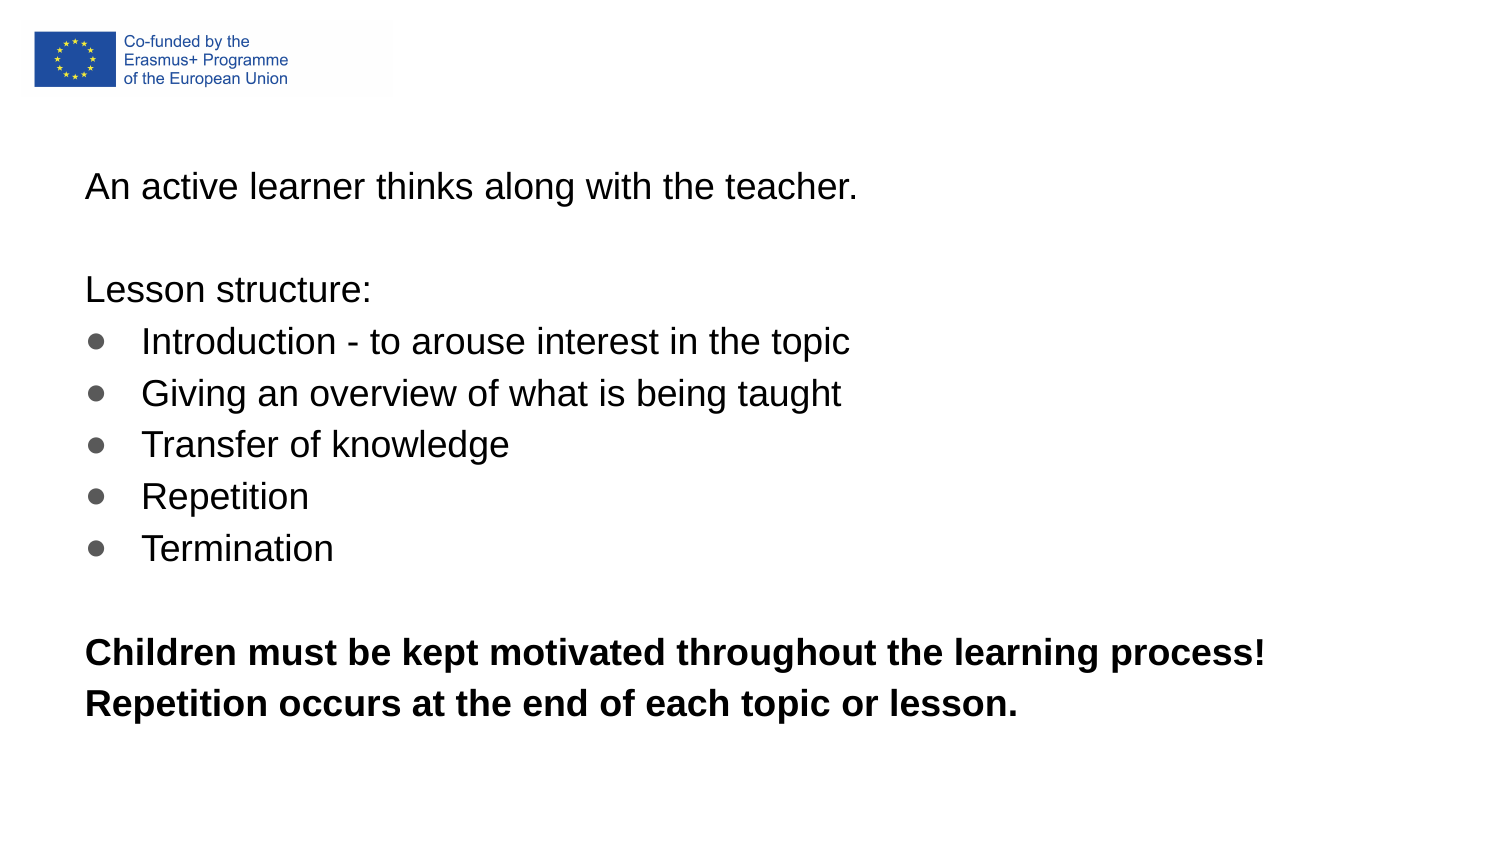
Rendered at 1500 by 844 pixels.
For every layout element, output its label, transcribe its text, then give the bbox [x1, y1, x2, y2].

picture [21, 20, 393, 97]
list An active learner thinks along with the teacher. Lesson structure: Introduction - to arouse interest in the topic Giving an overview of what is being taught Transfer of knowledge Repetition Termination Children must be kept motivated throughout the learning process! Repetition occurs at the end of each topic or lesson. [51, 140, 1449, 750]
